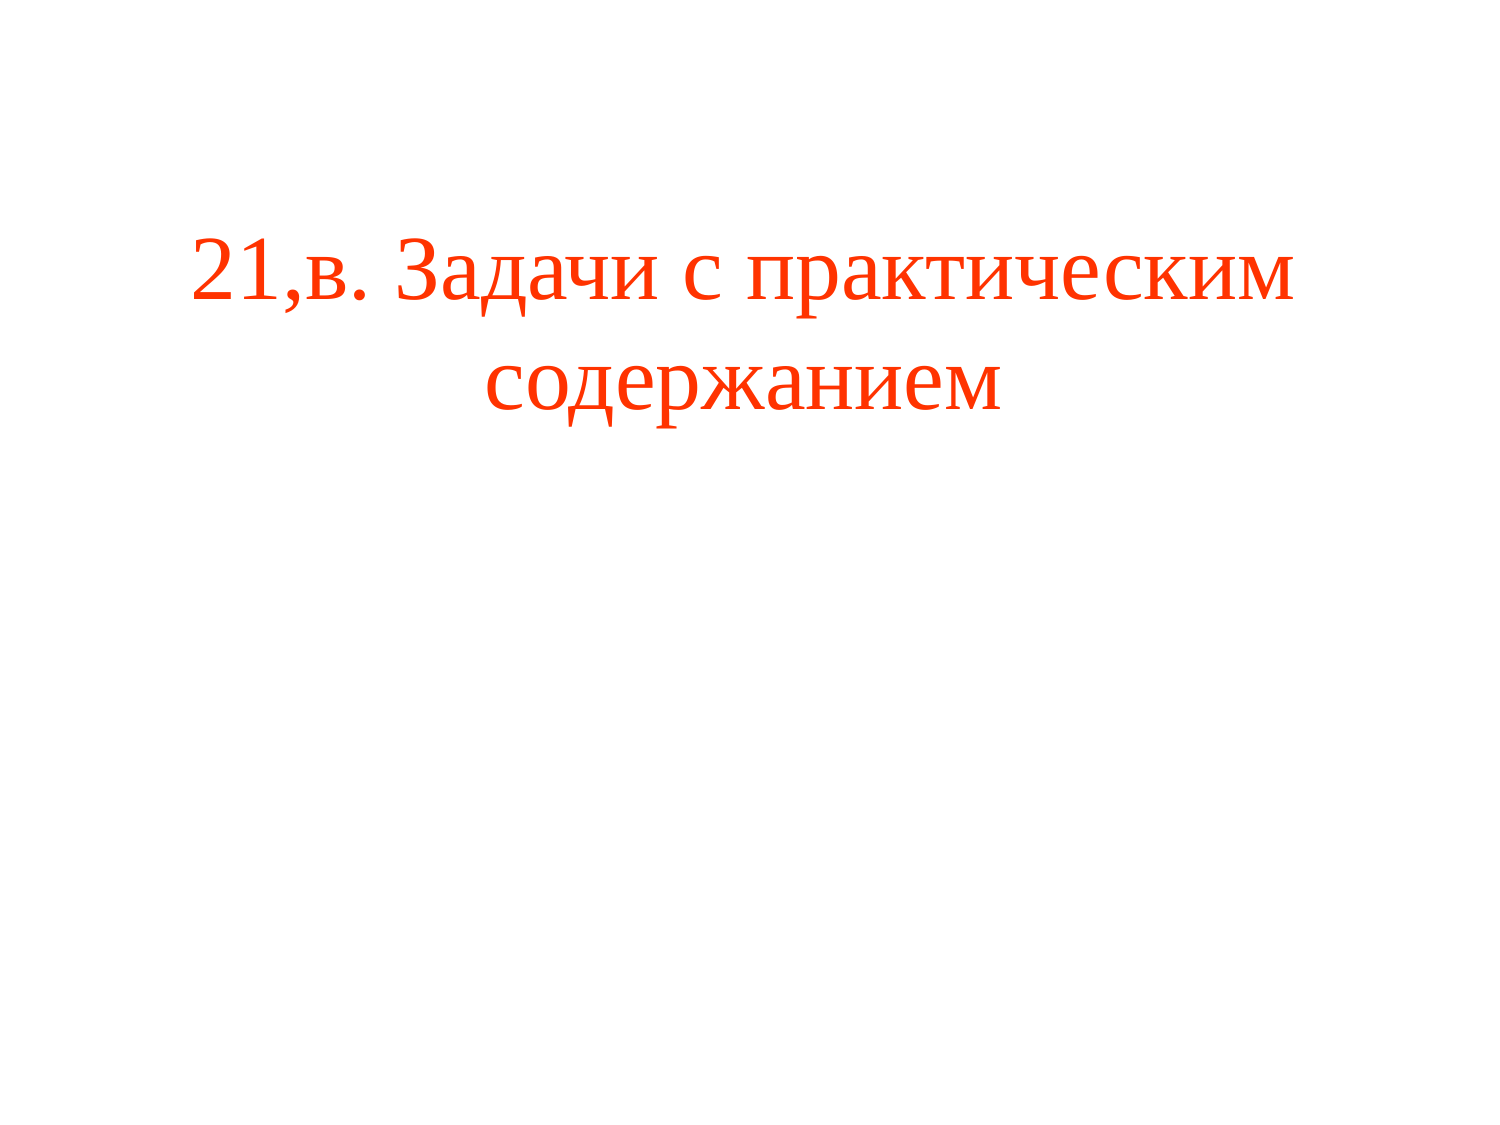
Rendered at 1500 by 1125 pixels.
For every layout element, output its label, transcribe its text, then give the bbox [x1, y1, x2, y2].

title 21,в. Задачи с практическим содержанием [75, 231, 1413, 405]
